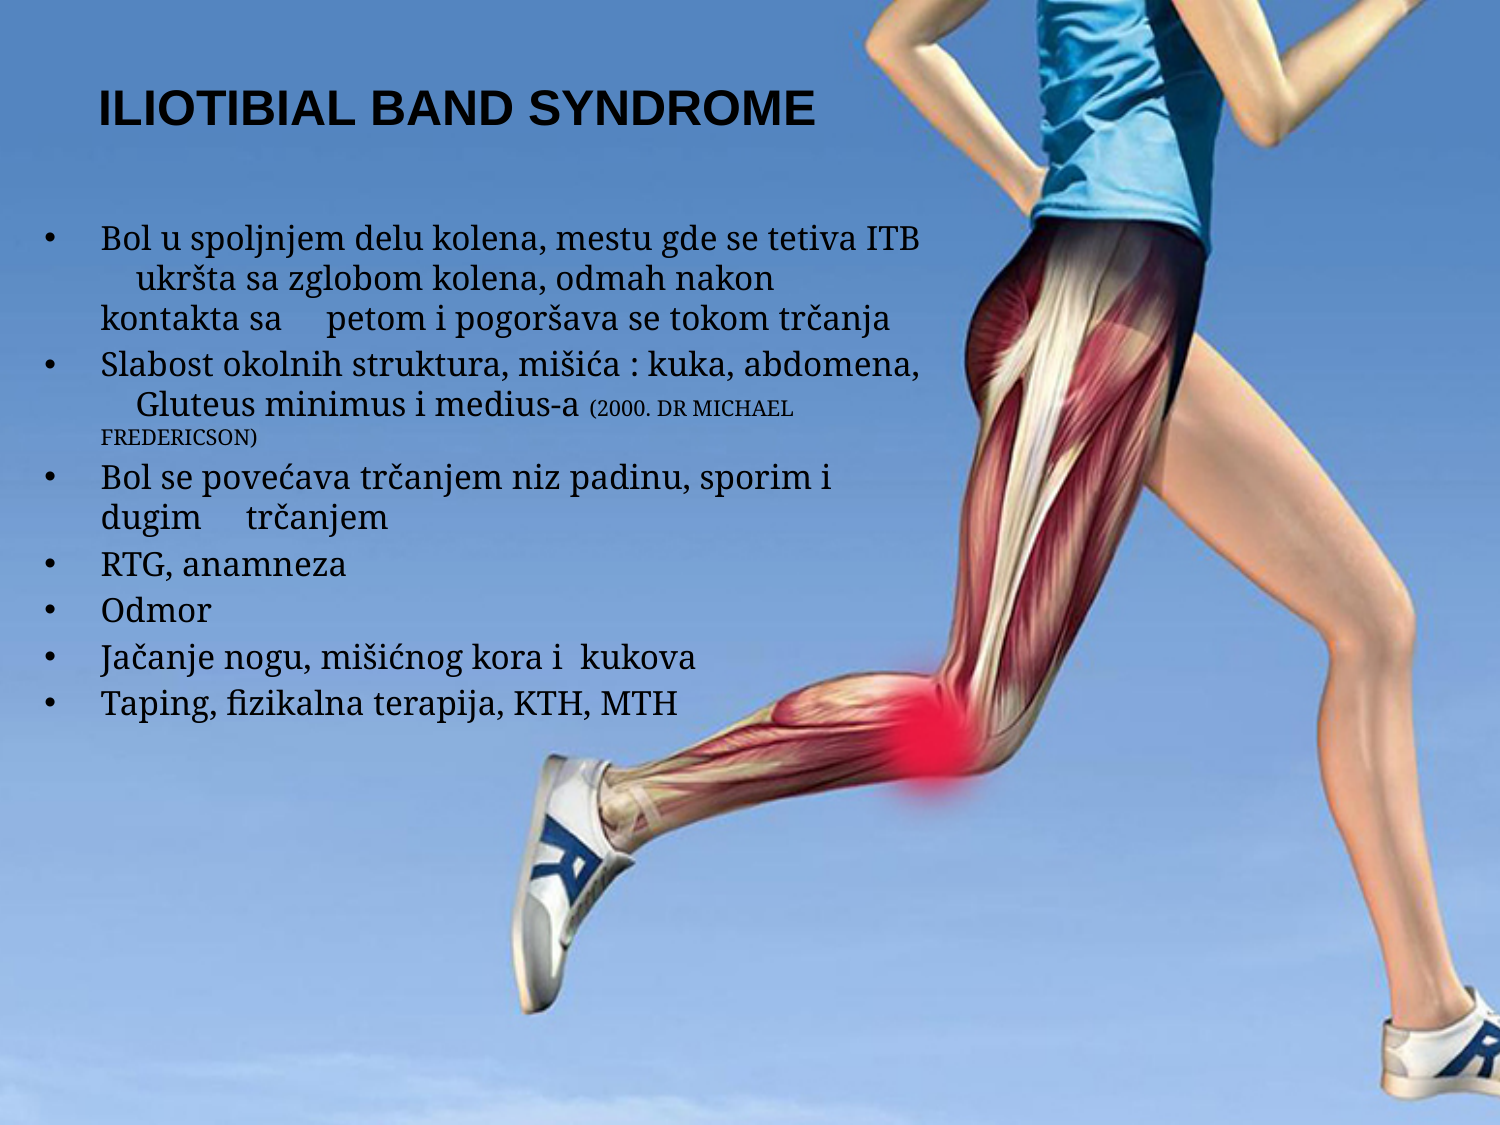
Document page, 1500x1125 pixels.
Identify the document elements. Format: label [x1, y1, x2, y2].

list [0, 0, 1500, 1125]
